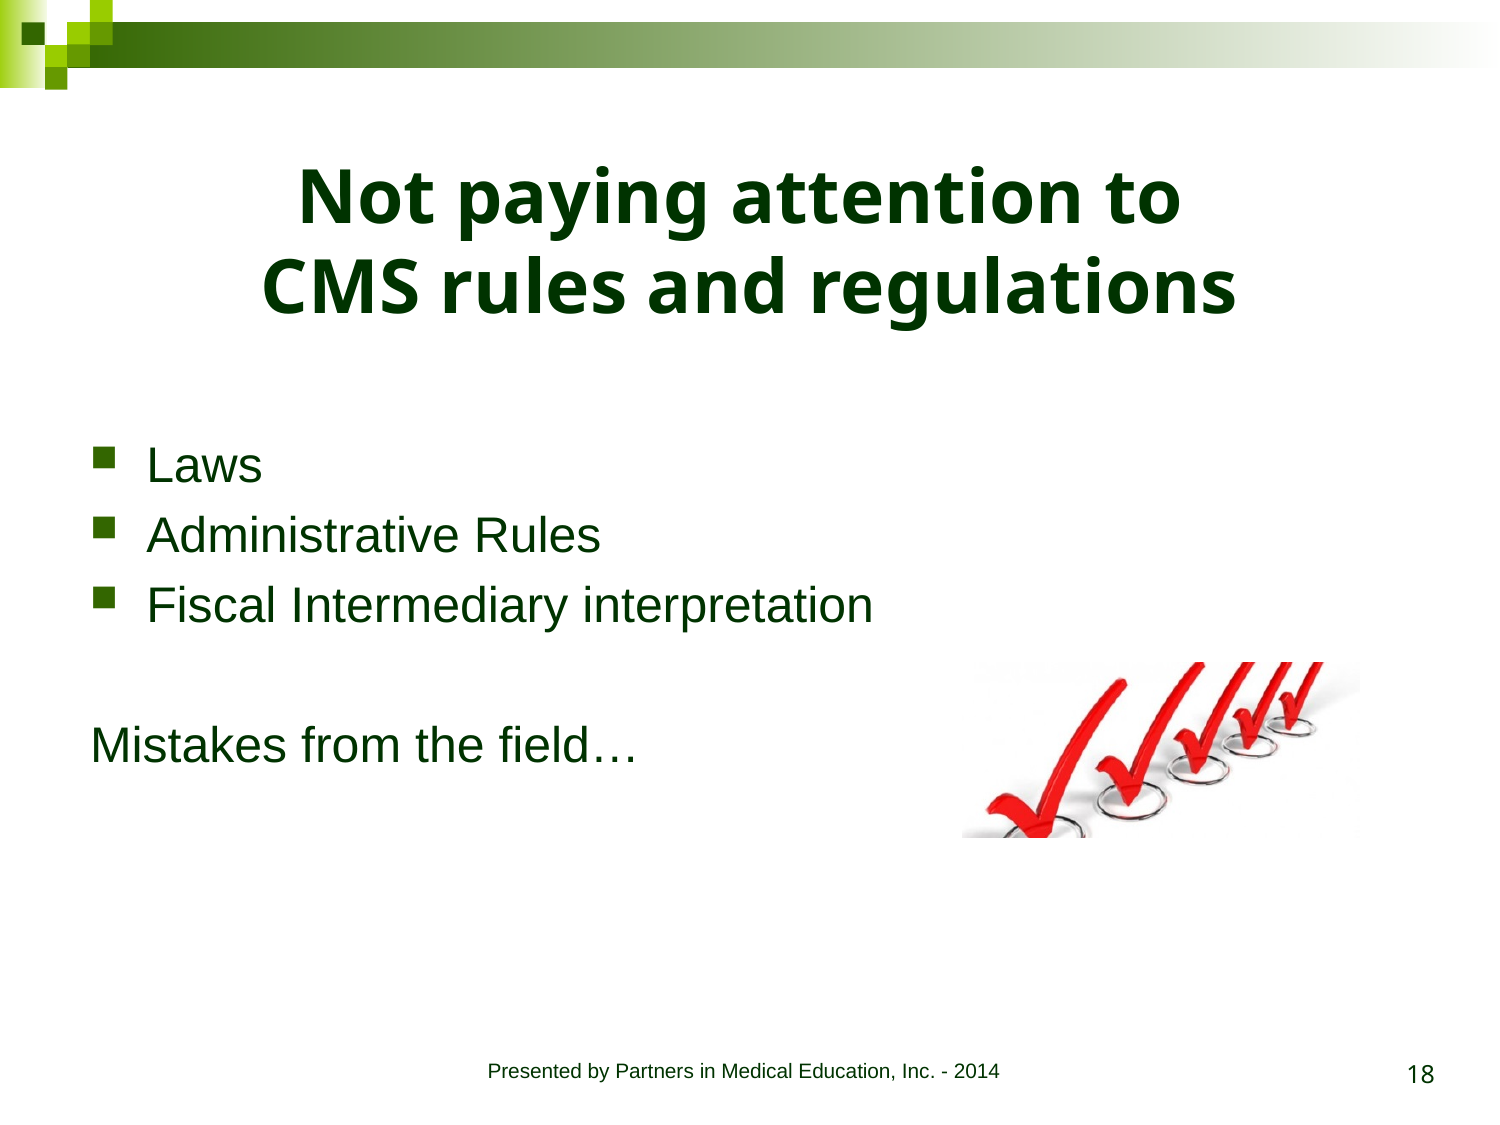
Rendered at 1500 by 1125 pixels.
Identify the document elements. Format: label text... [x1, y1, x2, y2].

title Not paying attention to CMS rules and regulations [75, 99, 1425, 288]
list Laws Administrative Rules Fiscal Intermediary interpretation Mistakes from the field… [75, 425, 1425, 1125]
slide_number 18 [1100, 1025, 1450, 1100]
footer Presented by Partners in Medical Education, Inc. - 2014 [412, 1050, 1075, 1100]
picture [962, 662, 1360, 838]
